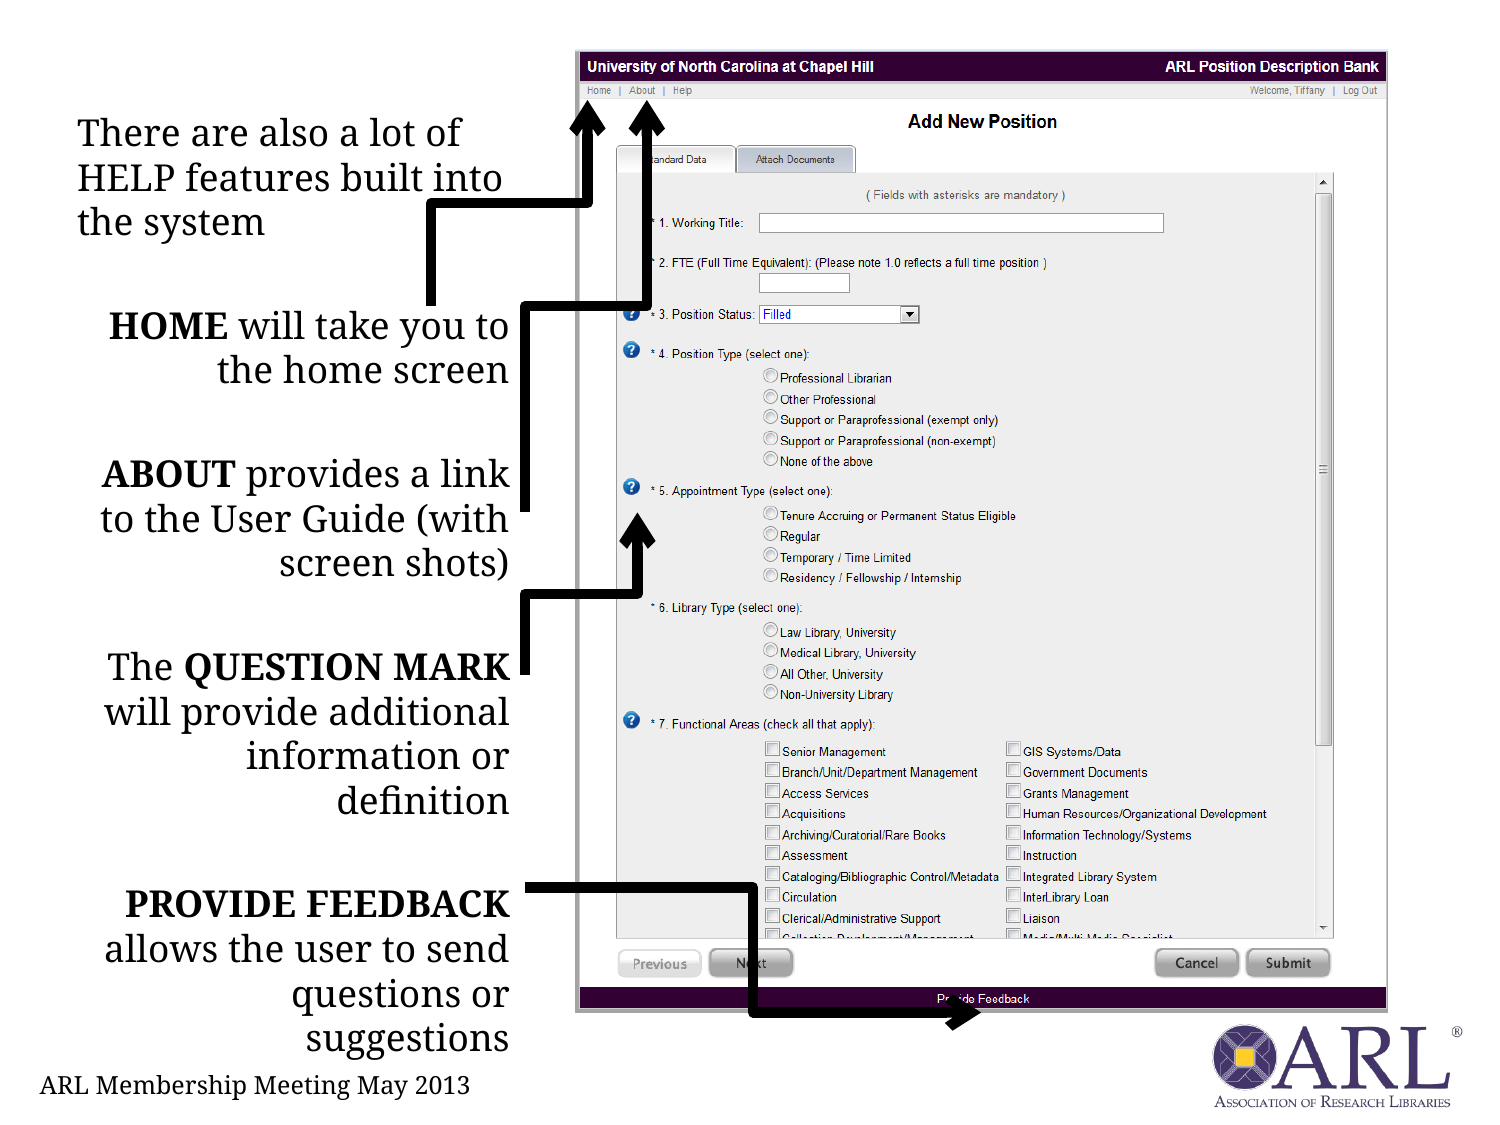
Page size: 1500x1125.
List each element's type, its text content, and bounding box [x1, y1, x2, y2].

text_box There are also a lot of HELP features built into the system HOME will take you to the home screen ABOUT provides a link to the User Guide (with screen shots) The QUESTION MARK will provide additional information or definition PROVIDE FEEDBACK allows the user to send questions or suggestions [62, 50, 525, 1075]
picture [1212, 1024, 1463, 1108]
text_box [499, 537, 663, 651]
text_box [405, 124, 613, 243]
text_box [379, 244, 793, 368]
picture [574, 49, 1388, 1013]
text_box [524, 887, 982, 1013]
